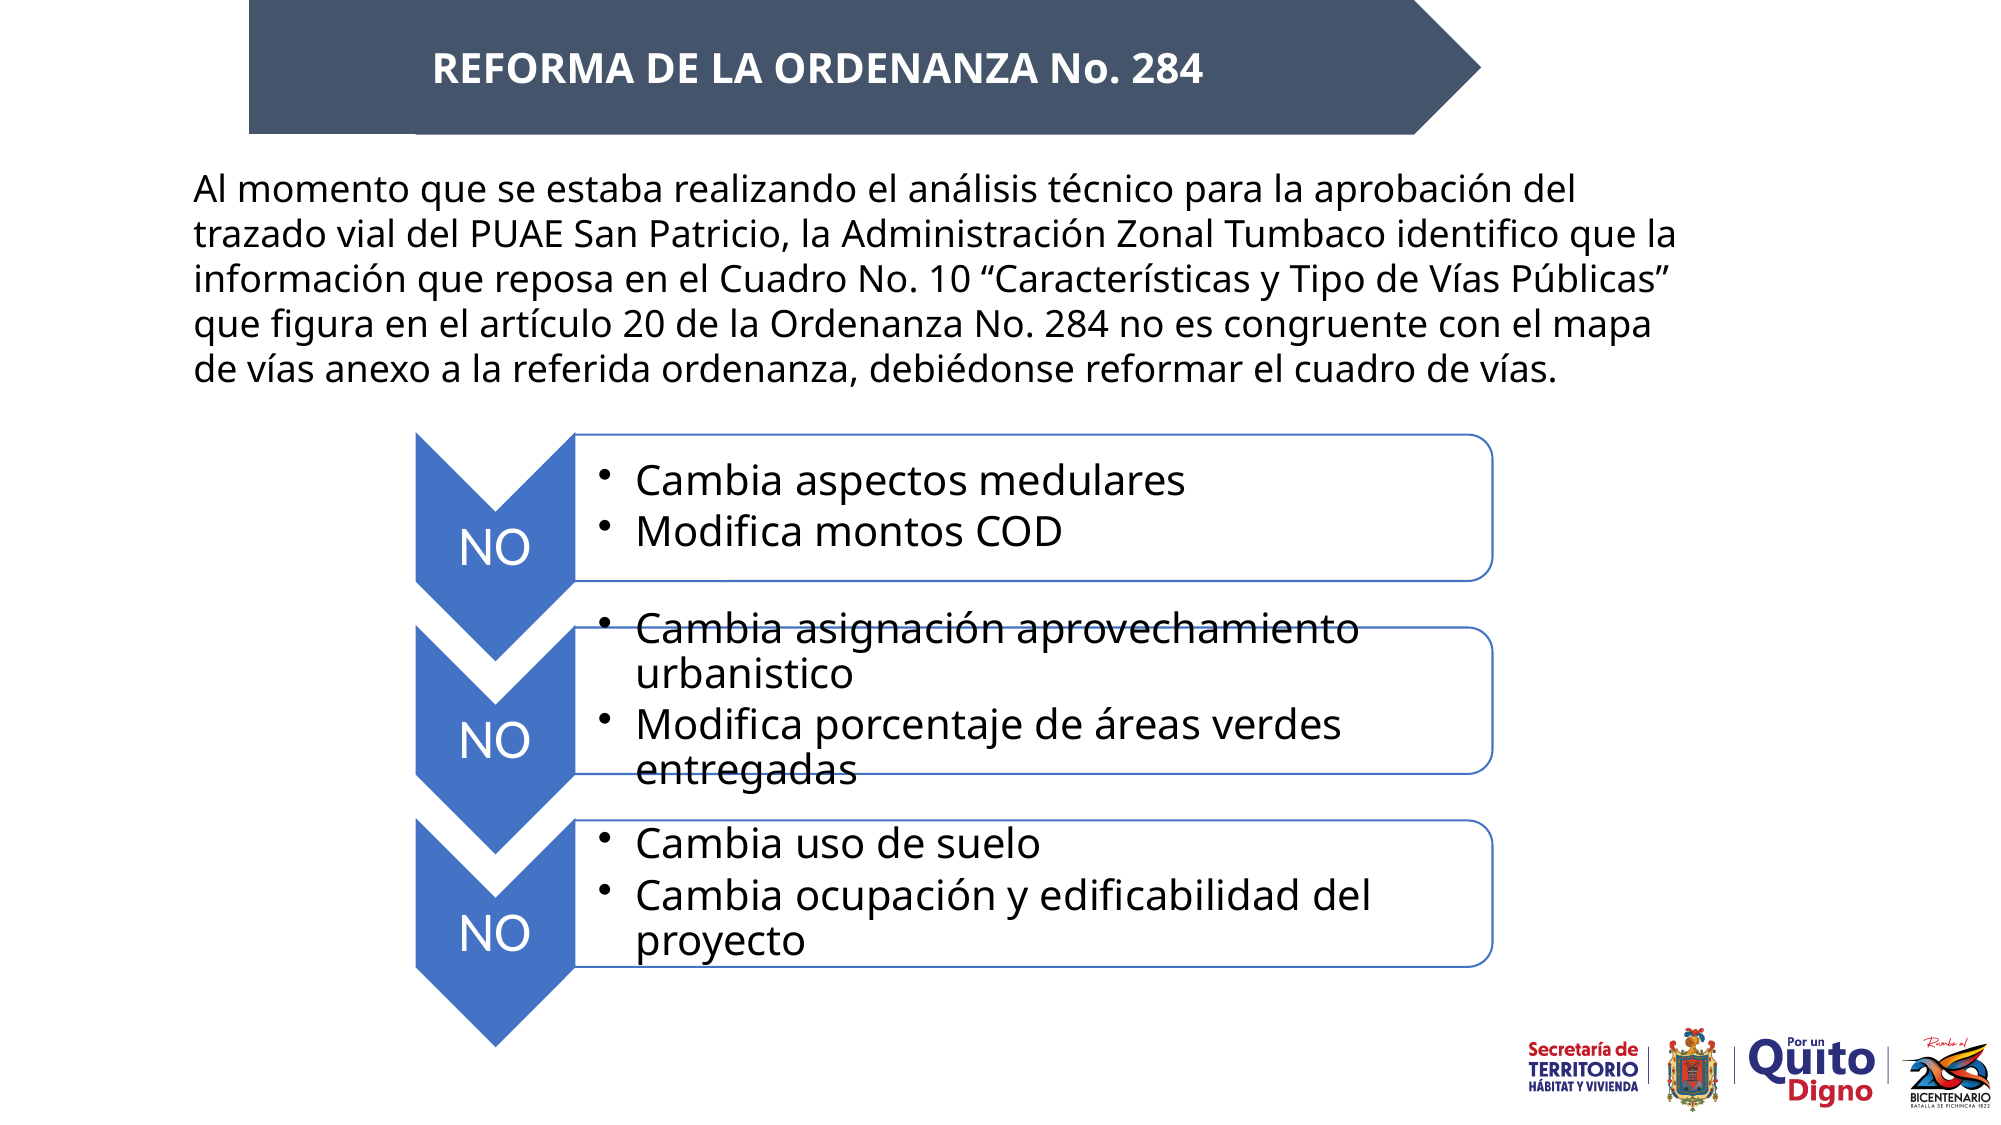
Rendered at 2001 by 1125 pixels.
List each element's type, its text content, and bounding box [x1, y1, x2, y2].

picture [1519, 1027, 2000, 1125]
text_box Al momento que se estaba realizando el análisis técnico para la aprobación del trazado vial del PUAE San Patricio, la Administración Zonal Tumbaco identifico que la información que reposa en el Cuadro No. 10 “Características y Tipo de Vías Públicas” que figura en el artículo 20 de la Ordenanza No. 284 no es congruente con el mapa de vías anexo a la referida ordenanza, debiédonse reformar el cuadro de vías. [178, 67, 1718, 398]
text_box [249, 1, 1480, 134]
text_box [416, 434, 1493, 1046]
